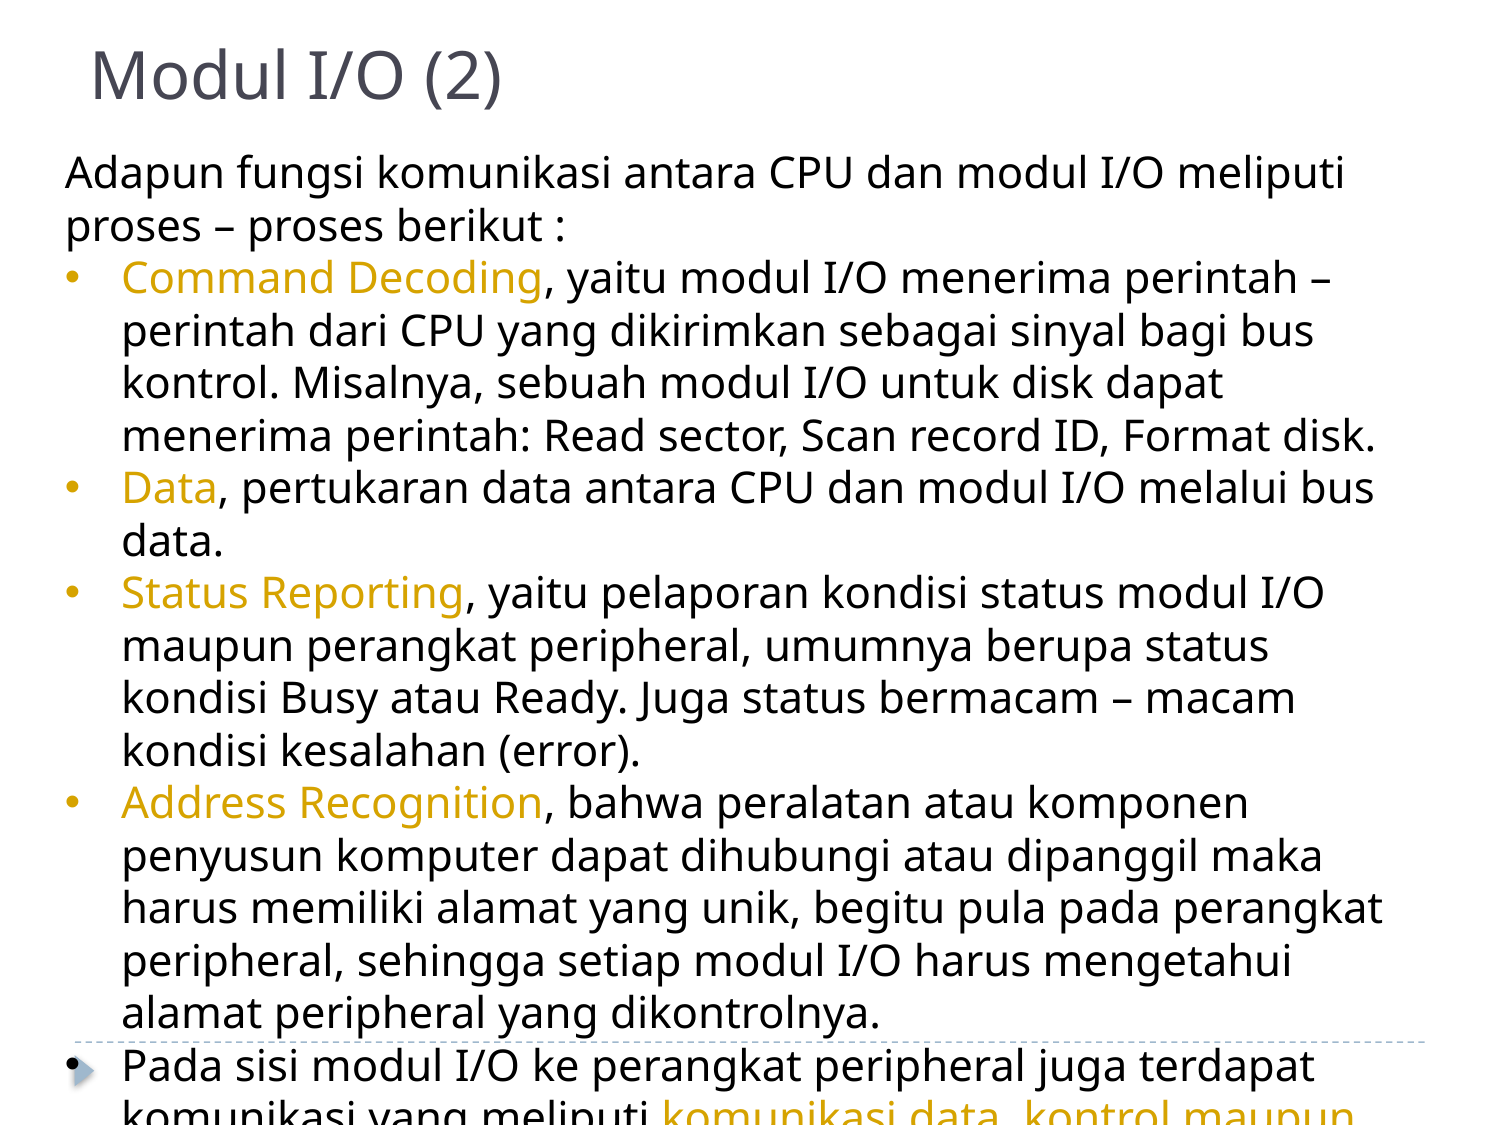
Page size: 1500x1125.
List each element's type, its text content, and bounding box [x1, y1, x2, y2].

text_box Adapun fungsi komunikasi antara CPU dan modul I/O meliputi proses – proses berikut : Command Decoding, yaitu modul I/O menerima perintah – perintah dari CPU yang dikirimkan sebagai sinyal bagi bus kontrol. Misalnya, sebuah modul I/O untuk disk dapat menerima perintah: Read sector, Scan record ID, Format disk. Data, pertukaran data antara CPU dan modul I/O melalui bus data. Status Reporting, yaitu pelaporan kondisi status modul I/O maupun perangkat peripheral, umumnya berupa status kondisi Busy atau Ready. Juga status bermacam – macam kondisi kesalahan (error). Address Recognition, bahwa peralatan atau komponen penyusun komputer dapat dihubungi atau dipanggil maka harus memiliki alamat yang unik, begitu pula pada perangkat peripheral, sehingga setiap modul I/O harus mengetahui alamat peripheral yang dikontrolnya. Pada sisi modul I/O ke perangkat peripheral juga terdapat komunikasi yang meliputi komunikasi data, kontrol maupun status. [50, 137, 1438, 1125]
text_box Modul I/O (2) [74, 24, 1425, 129]
